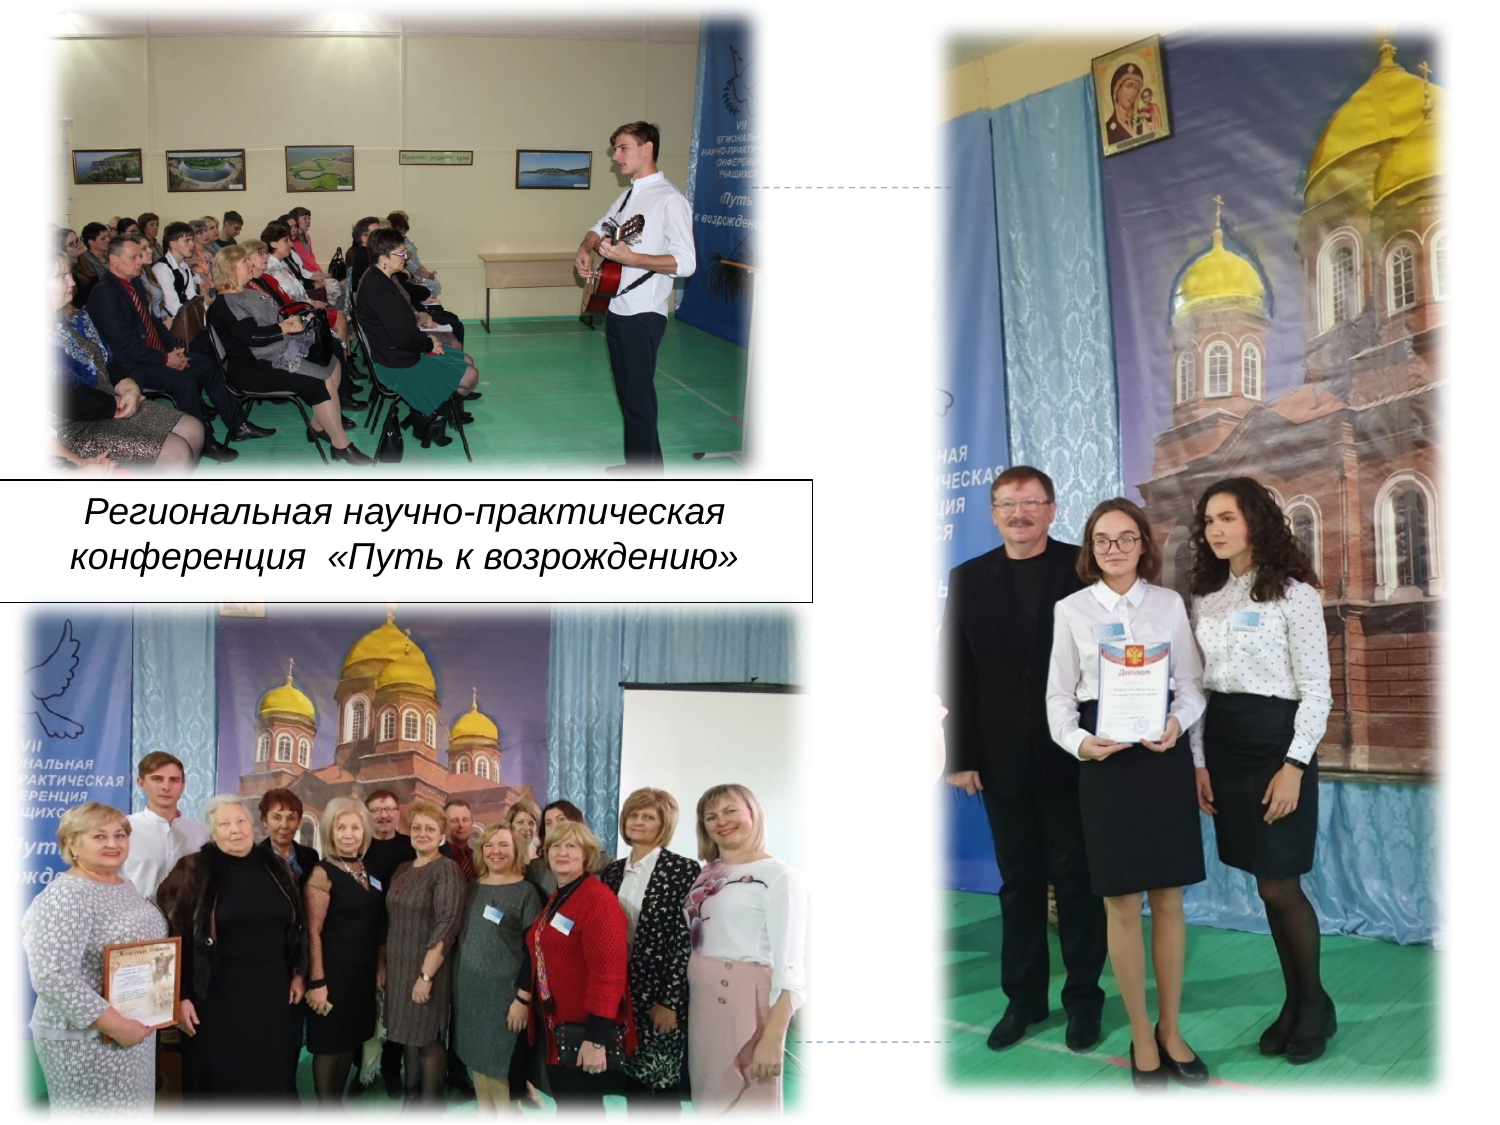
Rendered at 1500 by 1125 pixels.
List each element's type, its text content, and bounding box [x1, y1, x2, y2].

picture [11, 593, 813, 1125]
picture [41, 0, 769, 485]
picture [930, 18, 1453, 1102]
text_box Региональная научно-практическая конференция «Путь к возрождению» [0, 479, 813, 603]
